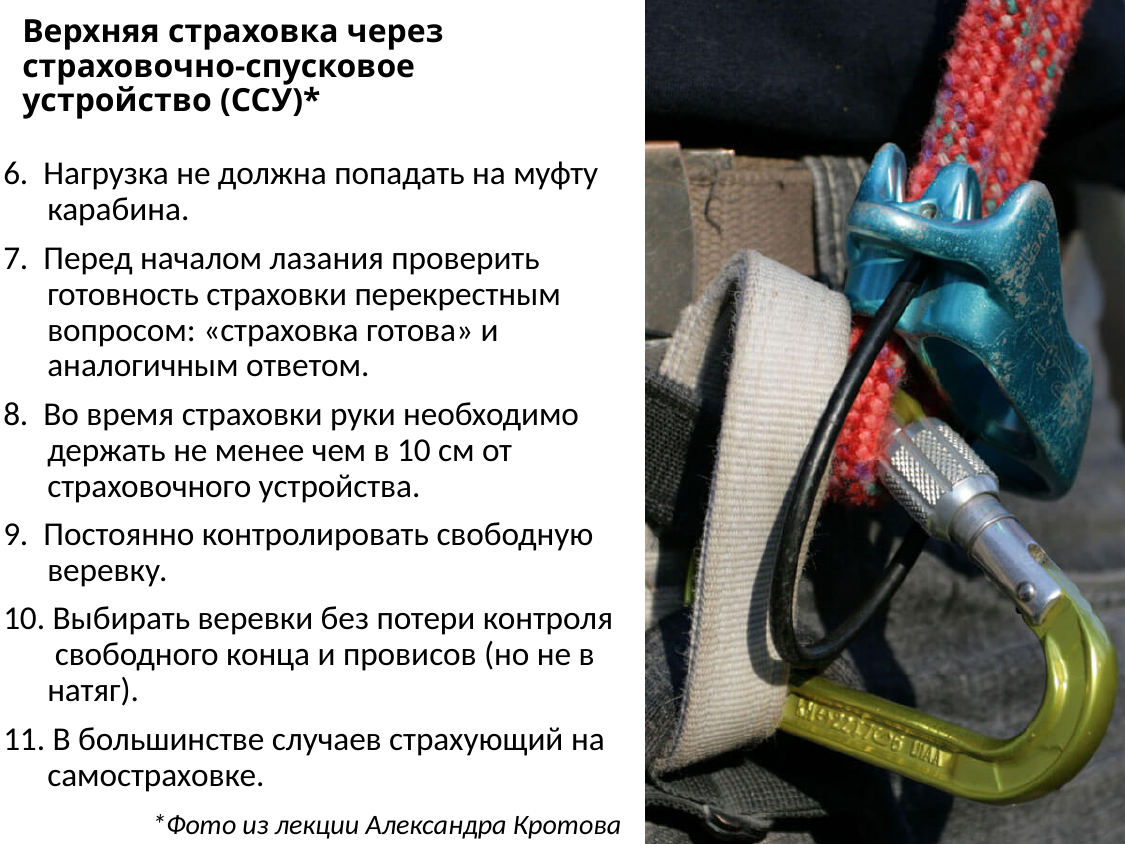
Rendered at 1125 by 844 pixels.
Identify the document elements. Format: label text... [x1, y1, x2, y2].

title Верхняя страховка через страховочно-спусковое устройство (ССУ)* [7, 7, 645, 127]
picture [645, 0, 1125, 844]
text_box *Фото из лекции Александра Кротова [137, 799, 645, 844]
text_box 6. Нагрузка не должна попадать на муфту карабина. 7. Перед началом лазания проверить готовность страховки перекрестным вопросом: «страховка готова» и аналогичным ответом. 8. Во время страховки руки необходимо держать не менее чем в 10 см от страховочного устройства. 9. Постоянно контролировать свободную веревку. 10. Выбирать веревки без потери контроля свободного конца и провисов (но не в натяг). 11. В большинстве случаев страхующий на самостраховке. [0, 148, 634, 775]
